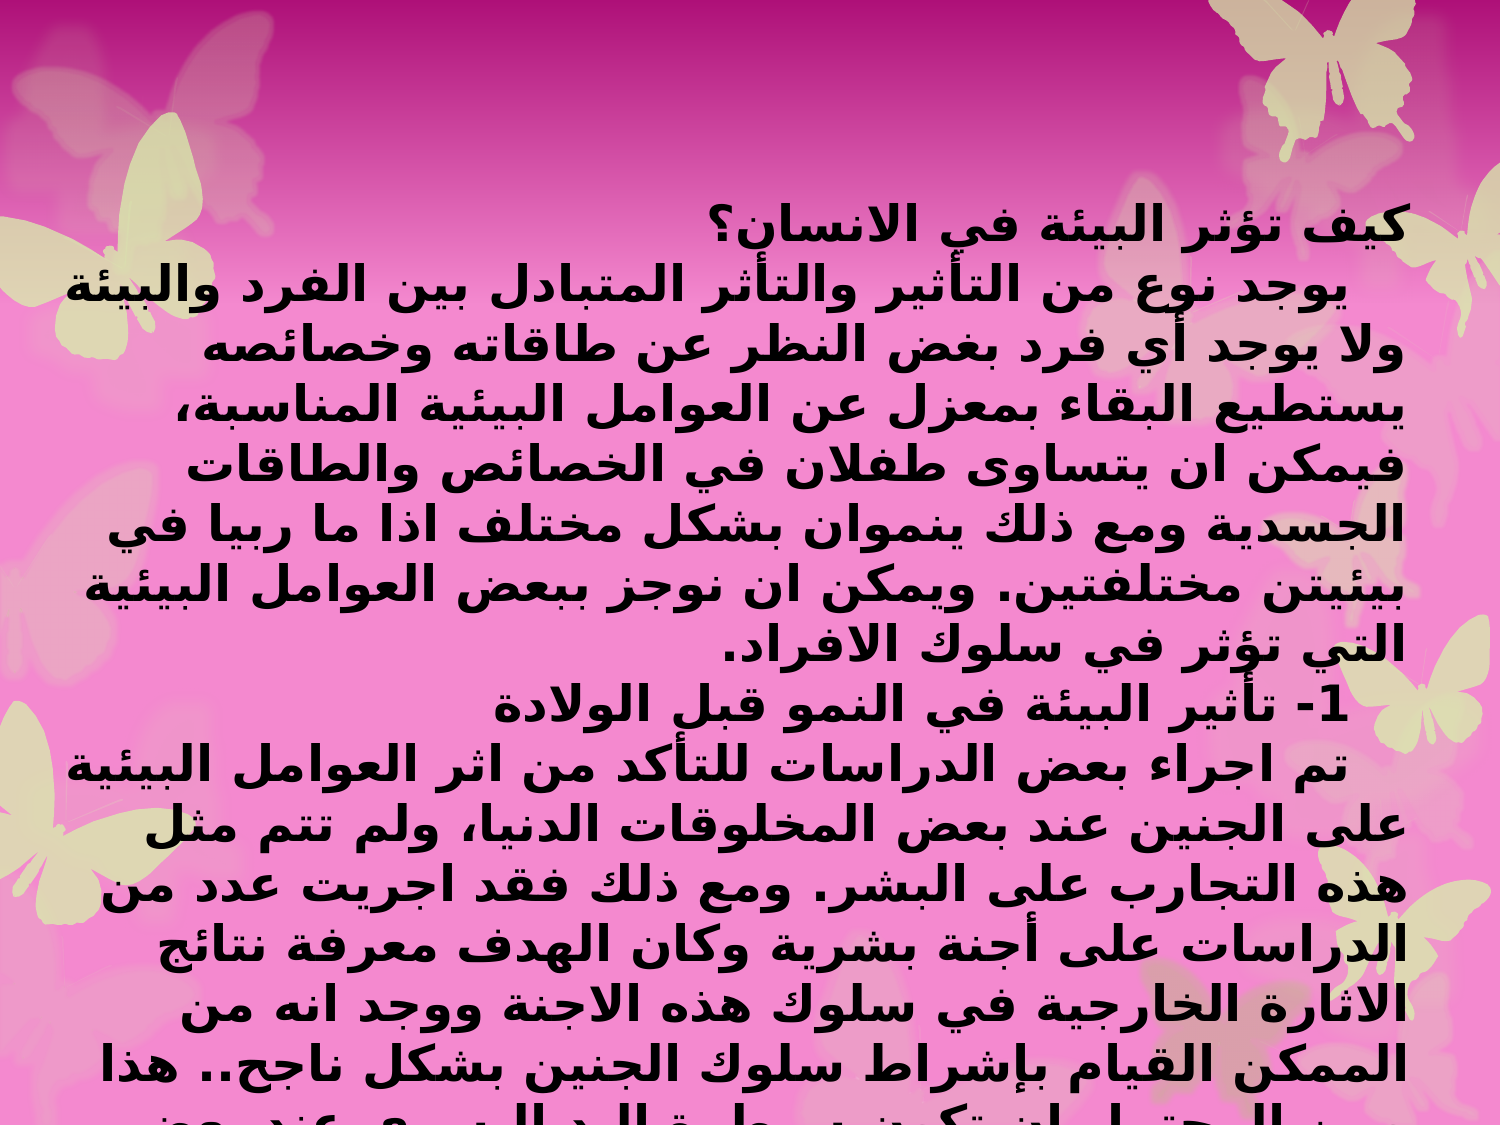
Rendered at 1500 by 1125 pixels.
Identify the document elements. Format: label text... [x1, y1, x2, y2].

text_box كيف تؤثر البيئة في الانسان؟ يوجد نوع من التأثير والتأثر المتبادل بين الفرد والبيئة ولا يوجد أي فرد بغض النظر عن طاقاته وخصائصه يستطيع البقاء بمعزل عن العوامل البيئية المناسبة، فيمكن ان يتساوى طفلان في الخصائص والطاقات الجسدية ومع ذلك ينموان بشكل مختلف اذا ما ربيا في بيئيتن مختلفتين. ويمكن ان نوجز ببعض العوامل البيئية التي تؤثر في سلوك الافراد. 1- تأثير البيئة في النمو قبل الولادة تم اجراء بعض الدراسات للتأكد من اثر العوامل البيئية على الجنين عند بعض المخلوقات الدنيا، ولم تتم مثل هذه التجارب على البشر. ومع ذلك فقد اجريت عدد من الدراسات على أجنة بشرية وكان الهدف معرفة نتائج الاثارة الخارجية في سلوك هذه الاجنة ووجد انه من الممكن القيام بإشراط سلوك الجنين بشكل ناجح.. هذا ومن المحتمل ان تكون سيطرة اليد اليسرى عند بعض الافراد اضافة الى صفات بشرية اخرى هي في جزء منها نتيجة عمليات الاشراط في الفترة قبل الولادة. [42, 184, 1425, 1125]
